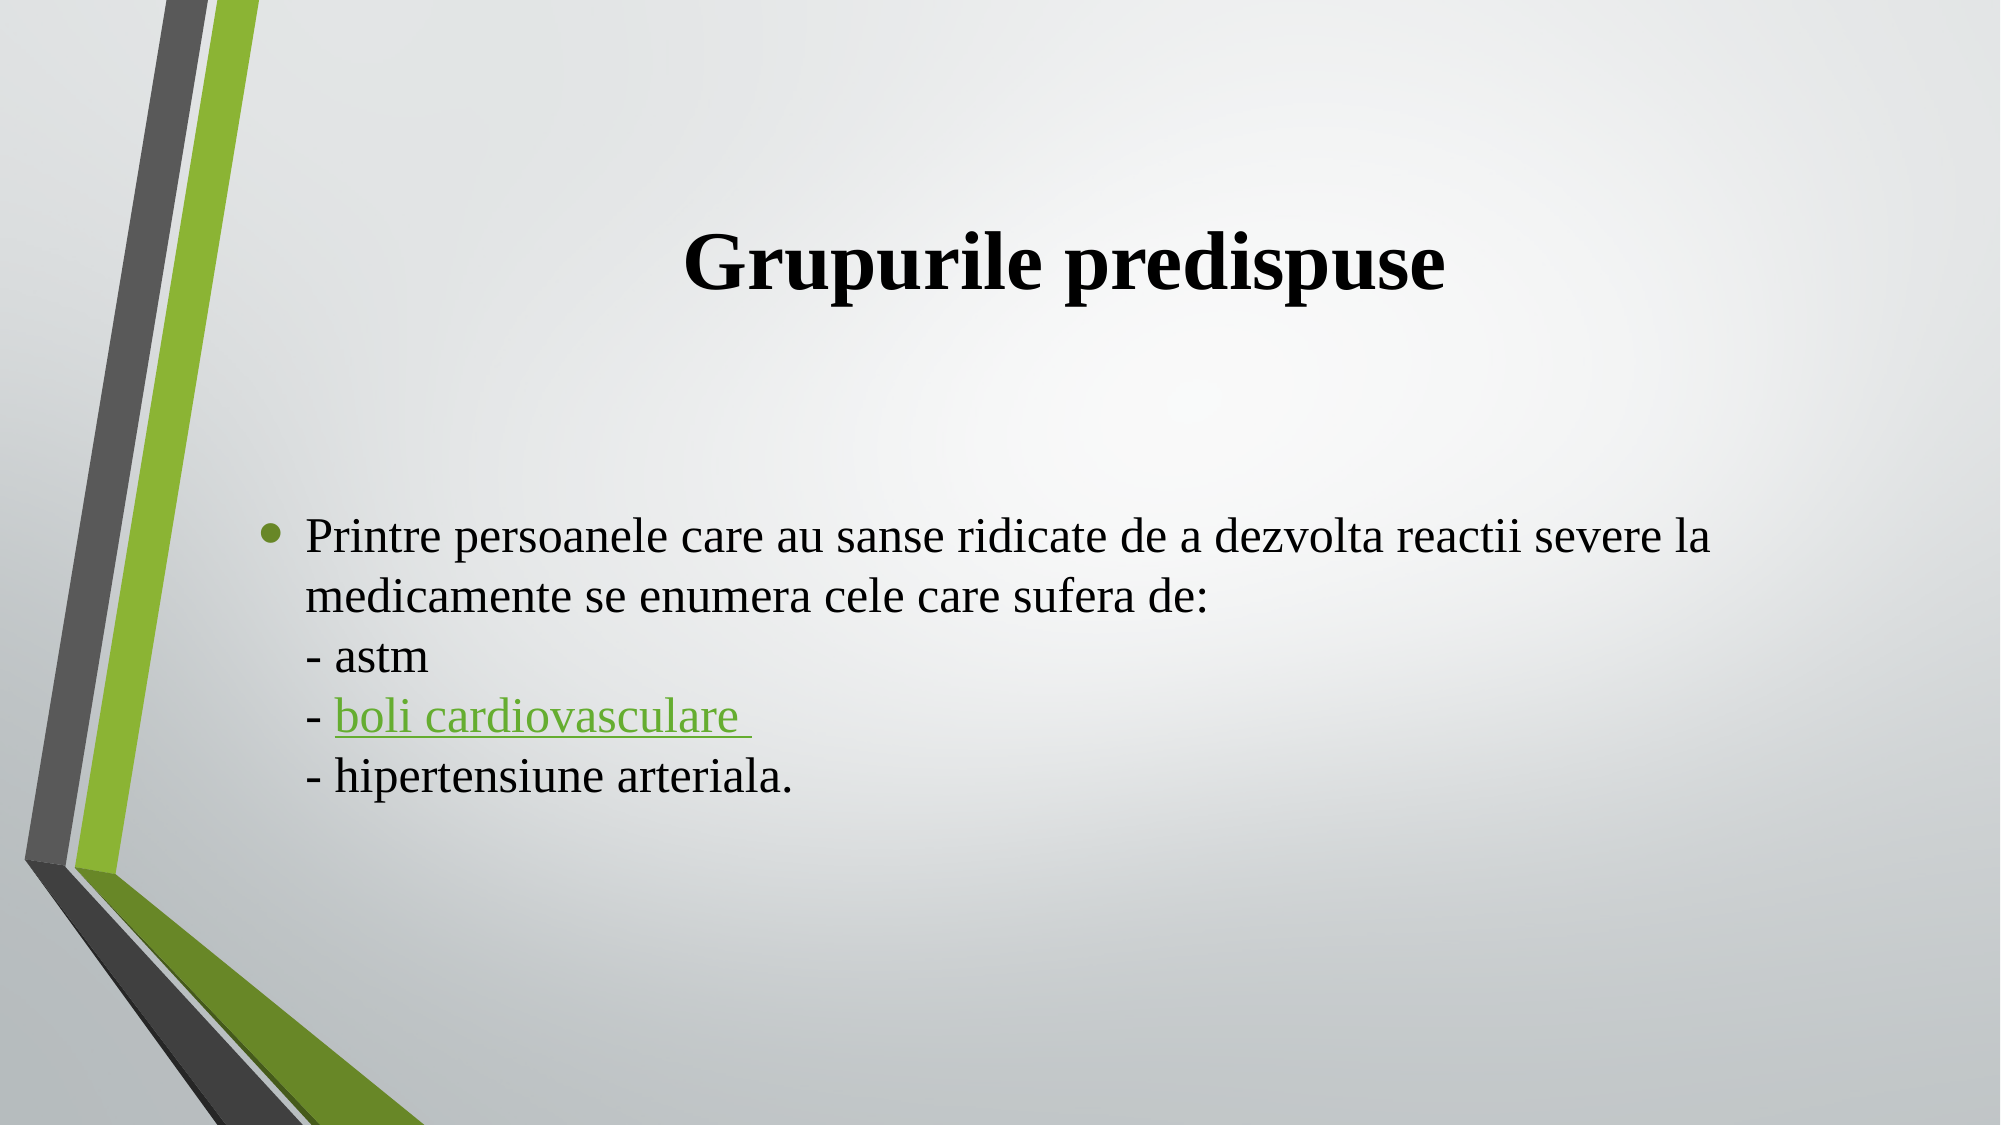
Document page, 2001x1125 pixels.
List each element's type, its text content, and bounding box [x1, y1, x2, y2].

list Printre persoanele care au sanse ridicate de a dezvolta reactii severe la medicamente se enumera cele care sufera de: - astm - boli cardiovasculare - hipertensiune arteriala. [243, 437, 1887, 950]
title Grupurile predispuse [243, 112, 1887, 400]
